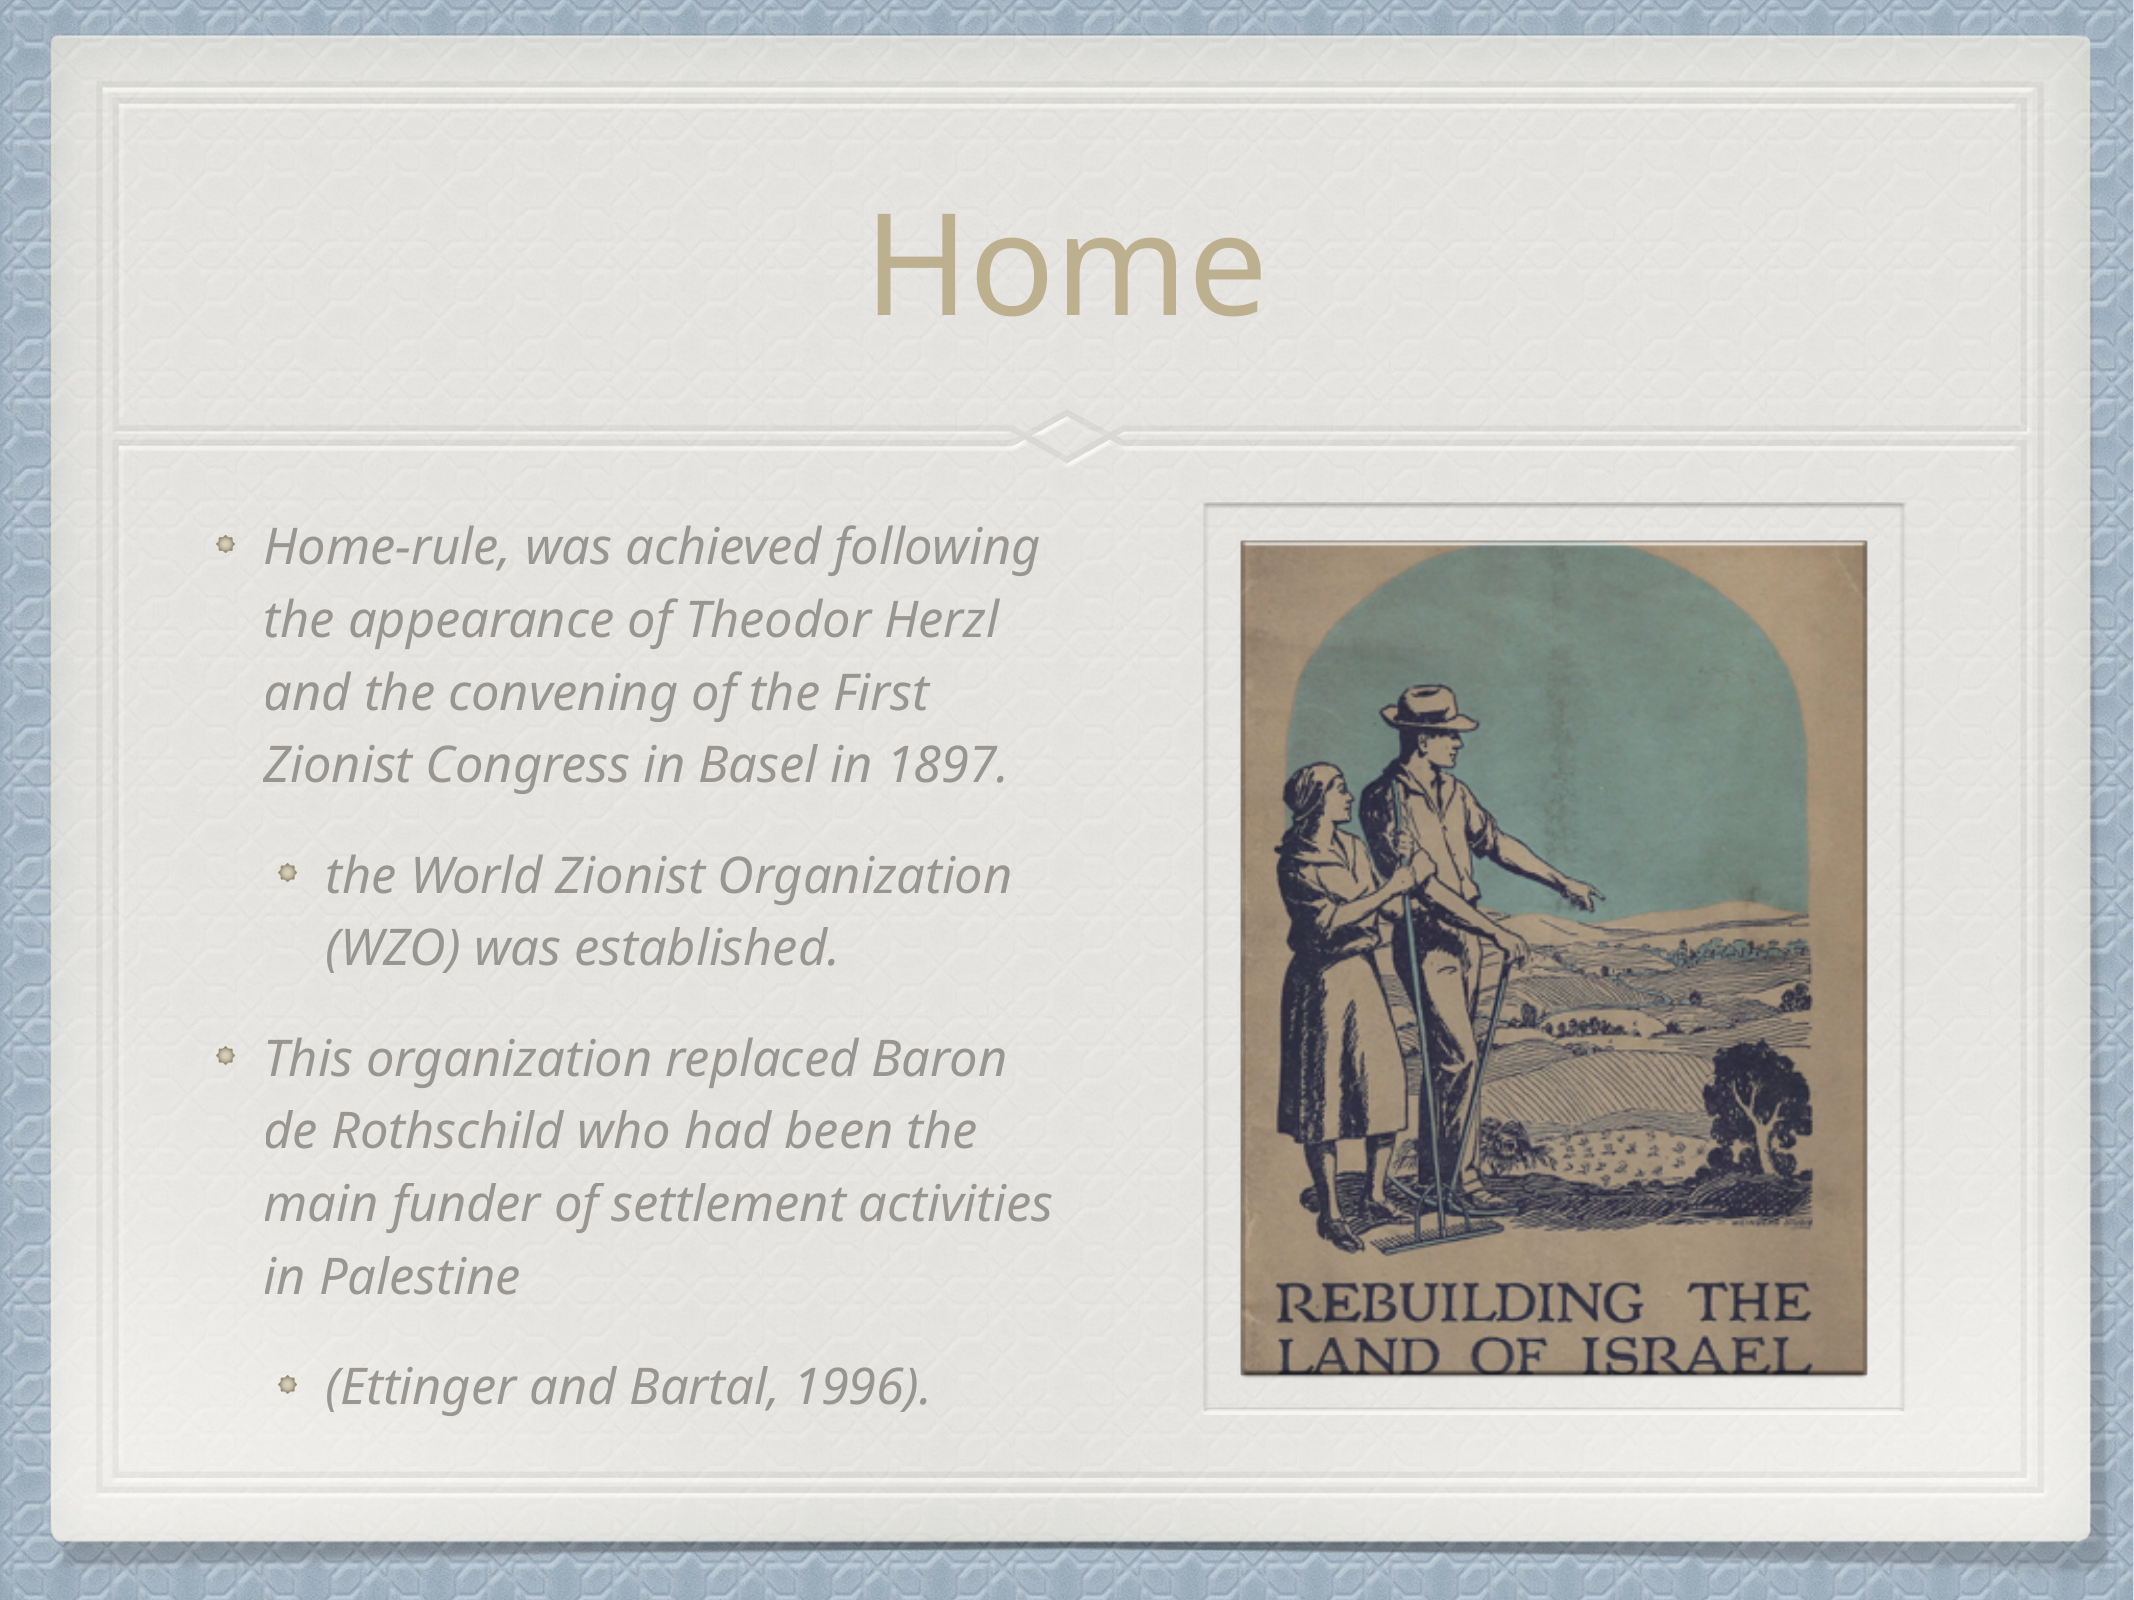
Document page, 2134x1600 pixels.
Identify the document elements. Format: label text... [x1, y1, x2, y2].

list Home-rule, was achieved following the appearance of Theodor Herzl and the convening of the First Zionist Congress in Basel in 1897. the World Zionist Organization (WZO) was established. This organization replaced Baron de Rothschild who had been the main funder of settlement activities in Palestine (Ettinger and Bartal, 1996). [207, 489, 1072, 1428]
picture [0, 0, 2134, 1600]
title Home [207, 122, 1926, 395]
